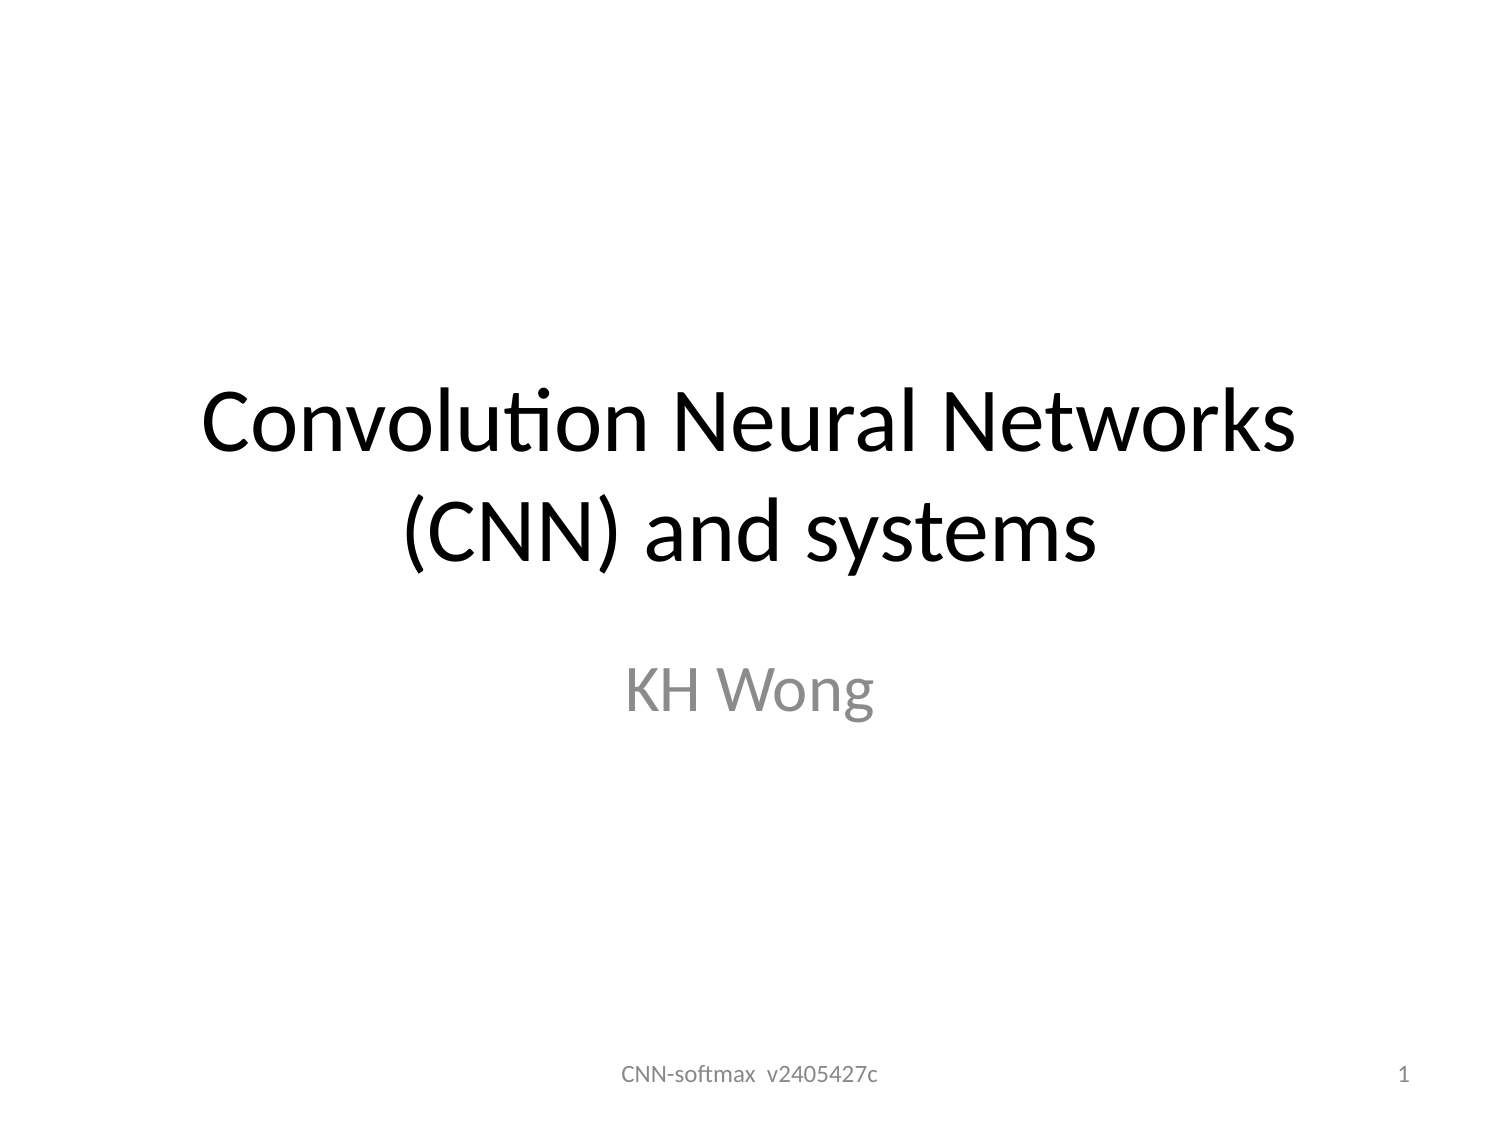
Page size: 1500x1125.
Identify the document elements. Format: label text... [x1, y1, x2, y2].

slide_number 1 [1074, 1042, 1425, 1103]
subtitle KH Wong [225, 637, 1275, 925]
title Convolution Neural Networks (CNN) and systems [112, 349, 1388, 591]
footer CNN-softmax v2405427c [512, 1042, 988, 1103]
